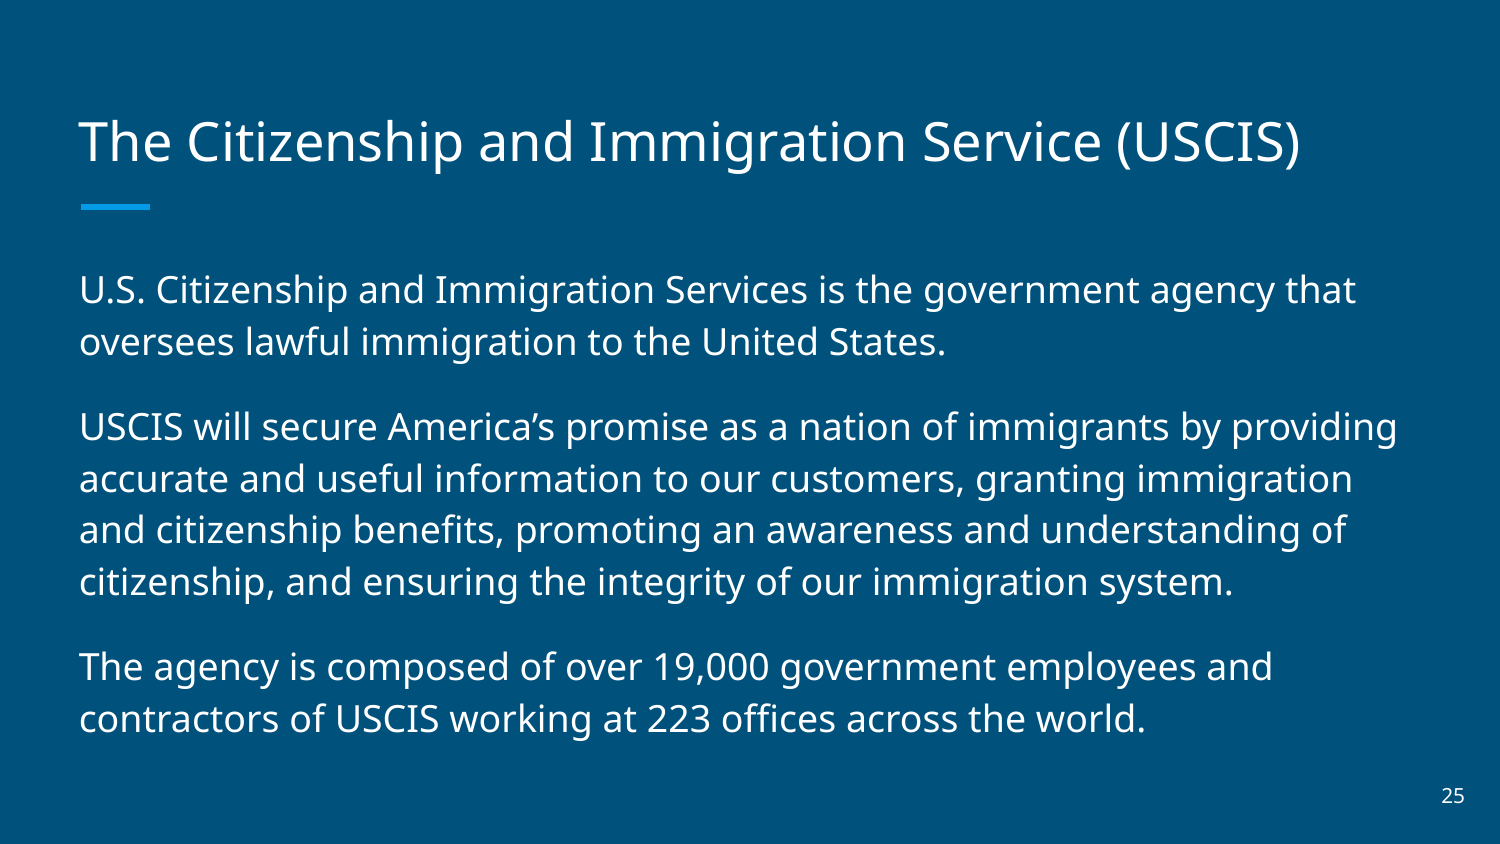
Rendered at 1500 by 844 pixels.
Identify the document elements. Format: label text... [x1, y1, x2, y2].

list U.S. Citizenship and Immigration Services is the government agency that oversees lawful immigration to the United States. USCIS will secure America’s promise as a nation of immigrants by providing accurate and useful information to our customers, granting immigration and citizenship benefits, promoting an awareness and understanding of citizenship, and ensuring the integrity of our immigration system. The agency is composed of over 19,000 government employees and contractors of USCIS working at 223 offices across the world. [63, 244, 1437, 750]
slide_number ‹#› [1389, 764, 1480, 830]
title The Citizenship and Immigration Service (USCIS) [63, 75, 1437, 188]
